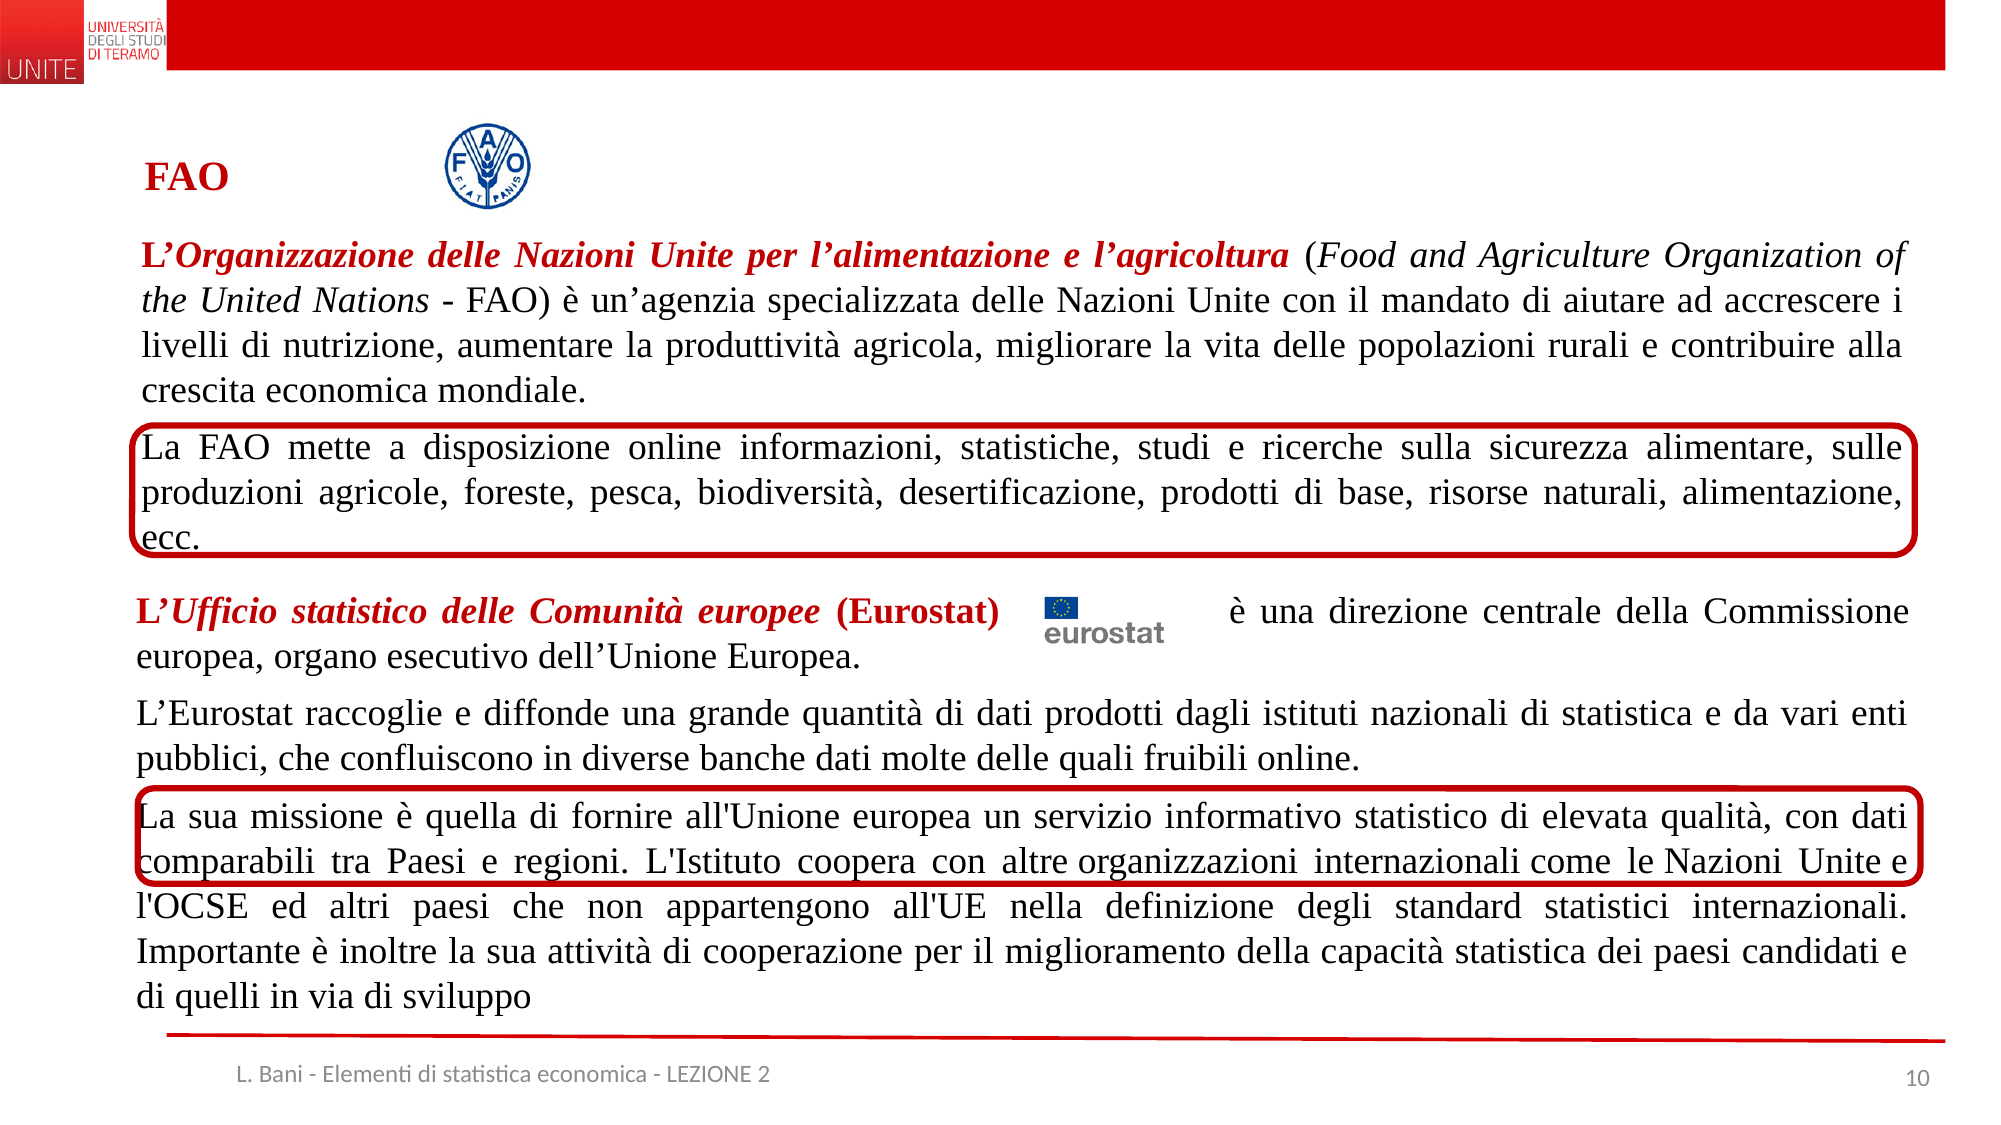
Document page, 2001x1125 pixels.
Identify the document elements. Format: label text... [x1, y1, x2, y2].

footer L. Bani - Elementi di statistica economica - LEZIONE 2 [166, 1042, 842, 1103]
text_box FAO [129, 141, 245, 206]
picture [0, 0, 167, 84]
text_box L’Organizzazione delle Nazioni Unite per l’alimentazione e l’agricoltura (Food and Agriculture Organization of the United Nations - FAO) è un’agenzia specializzata delle Nazioni Unite con il mandato di aiutare ad accrescere i livelli di nutrizione, aumentare la produttività agricola, migliorare la vita delle popolazioni rurali e contribuire alla crescita economica mondiale. La FAO mette a disposizione online informazioni, statistiche, studi e ricerche sulla sicurezza alimentare, sulle produzioni agricole, foreste, pesca, biodiversità, desertificazione, prodotti di base, risorse naturali, alimentazione, ecc. [126, 222, 1921, 565]
text_box [131, 424, 1916, 557]
picture [1035, 568, 1173, 672]
slide_number 10 [1495, 1046, 1946, 1106]
picture [413, 92, 562, 241]
text_box [136, 787, 1922, 885]
text_box L’Ufficio statistico delle Comunità europee (Eurostat) è una direzione centrale della Commissione europea, organo esecutivo dell’Unione Europea. L’Eurostat raccoglie e diffonde una grande quantità di dati prodotti dagli istituti nazionali di statistica e da vari enti pubblici, che confluiscono in diverse banche dati molte delle quali fruibili online. La sua missione è quella di fornire all'Unione europea un servizio informativo statistico di elevata qualità, con dati comparabili tra Paesi e regioni. L'Istituto coopera con altre organizzazioni internazionali come le Nazioni Unite e l'OCSE ed altri paesi che non appartengono all'UE nella definizione degli standard statistici internazionali. Importante è inoltre la sua attività di cooperazione per il miglioramento della capacità statistica dei paesi candidati e di quelli in via di sviluppo [121, 578, 1926, 1024]
